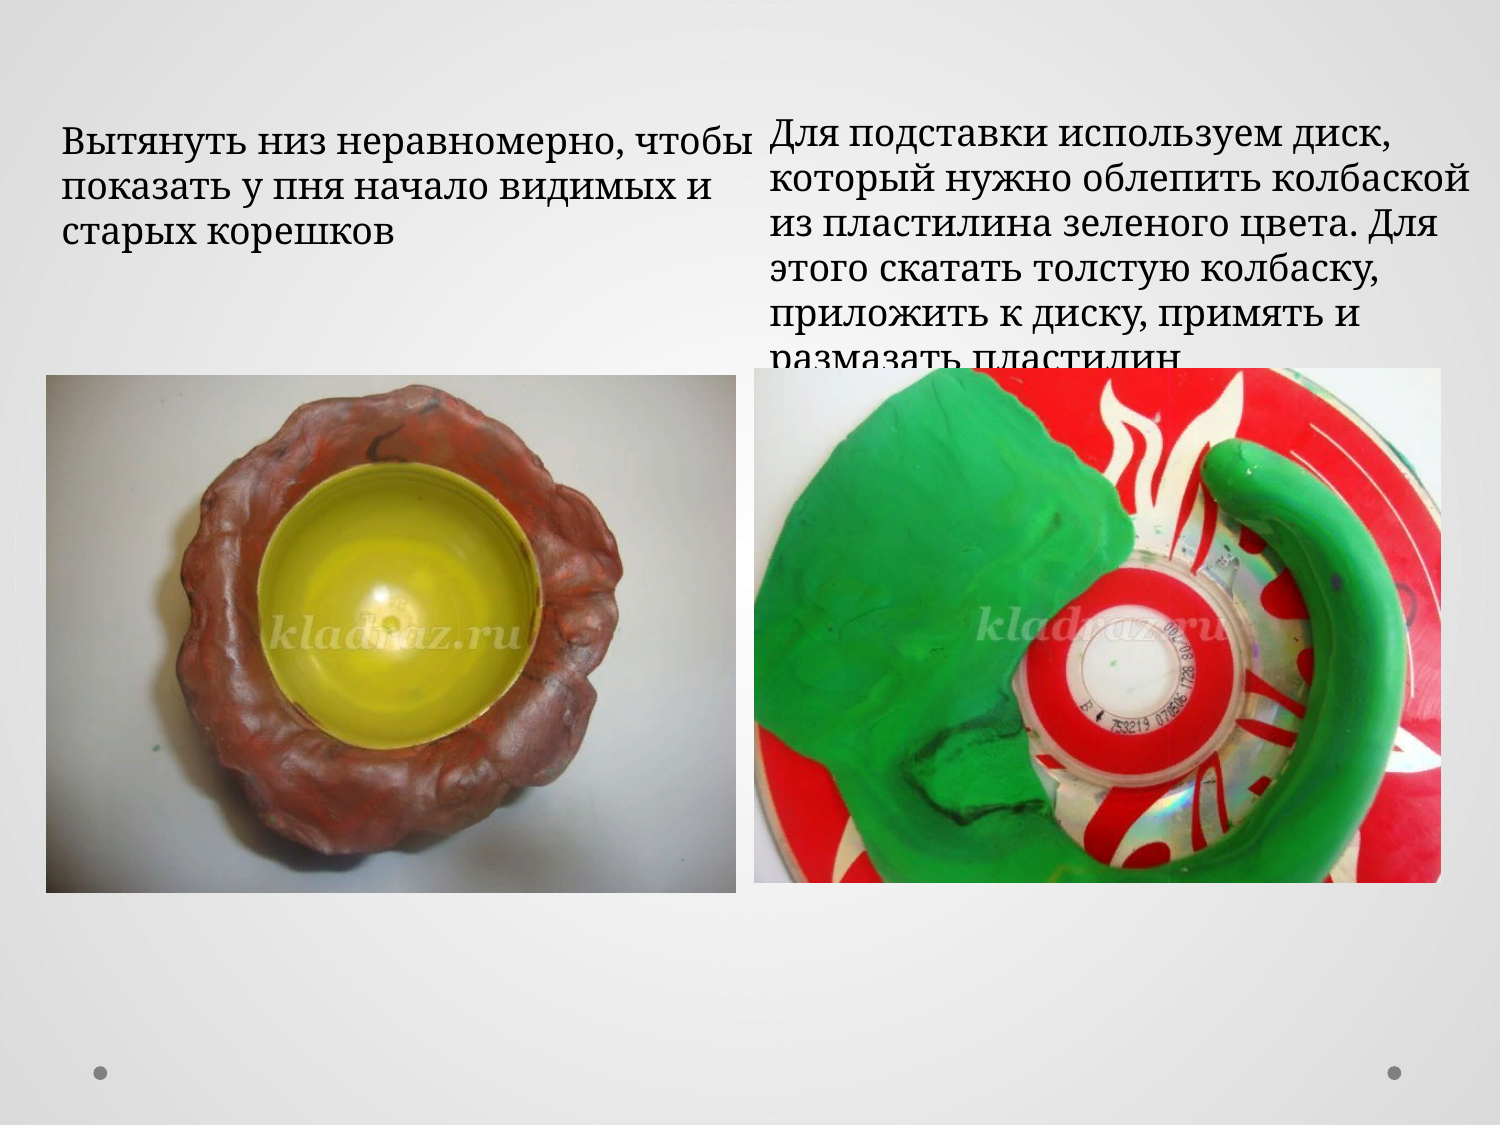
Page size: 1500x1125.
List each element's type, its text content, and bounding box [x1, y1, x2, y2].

picture [46, 375, 736, 894]
text_box Вытянуть низ неравномерно, чтобы показать у пня начало видимых и старых корешков [46, 109, 754, 259]
picture [754, 367, 1441, 883]
text_box Для подставки используем диск, который нужно облепить колбаской из пластилина зеленого цвета. Для этого скатать толстую колбаску, приложить к диску, примять и размазать пластилин [754, 101, 1500, 387]
